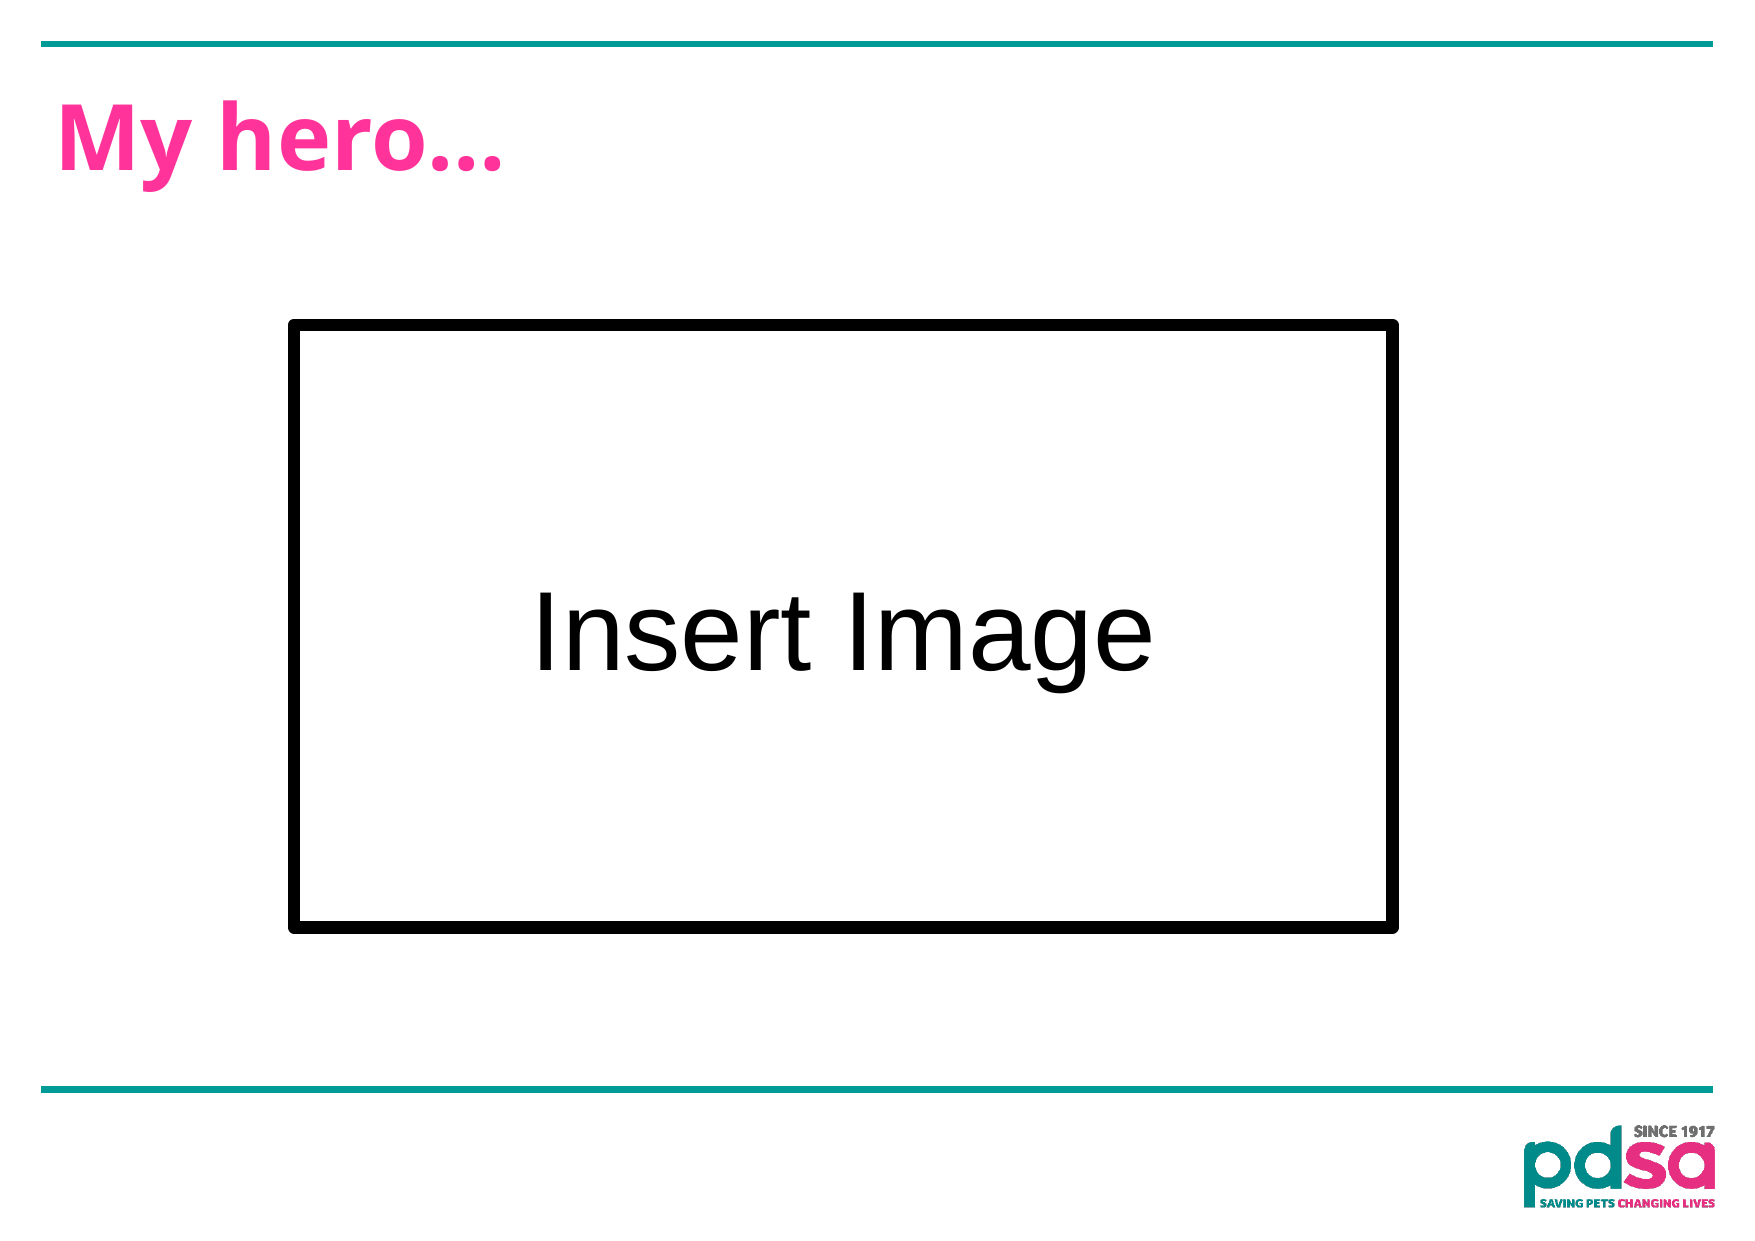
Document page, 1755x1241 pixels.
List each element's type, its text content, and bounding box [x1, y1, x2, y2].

title My hero… [39, 22, 878, 245]
picture [1523, 1125, 1715, 1208]
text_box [293, 324, 1393, 928]
